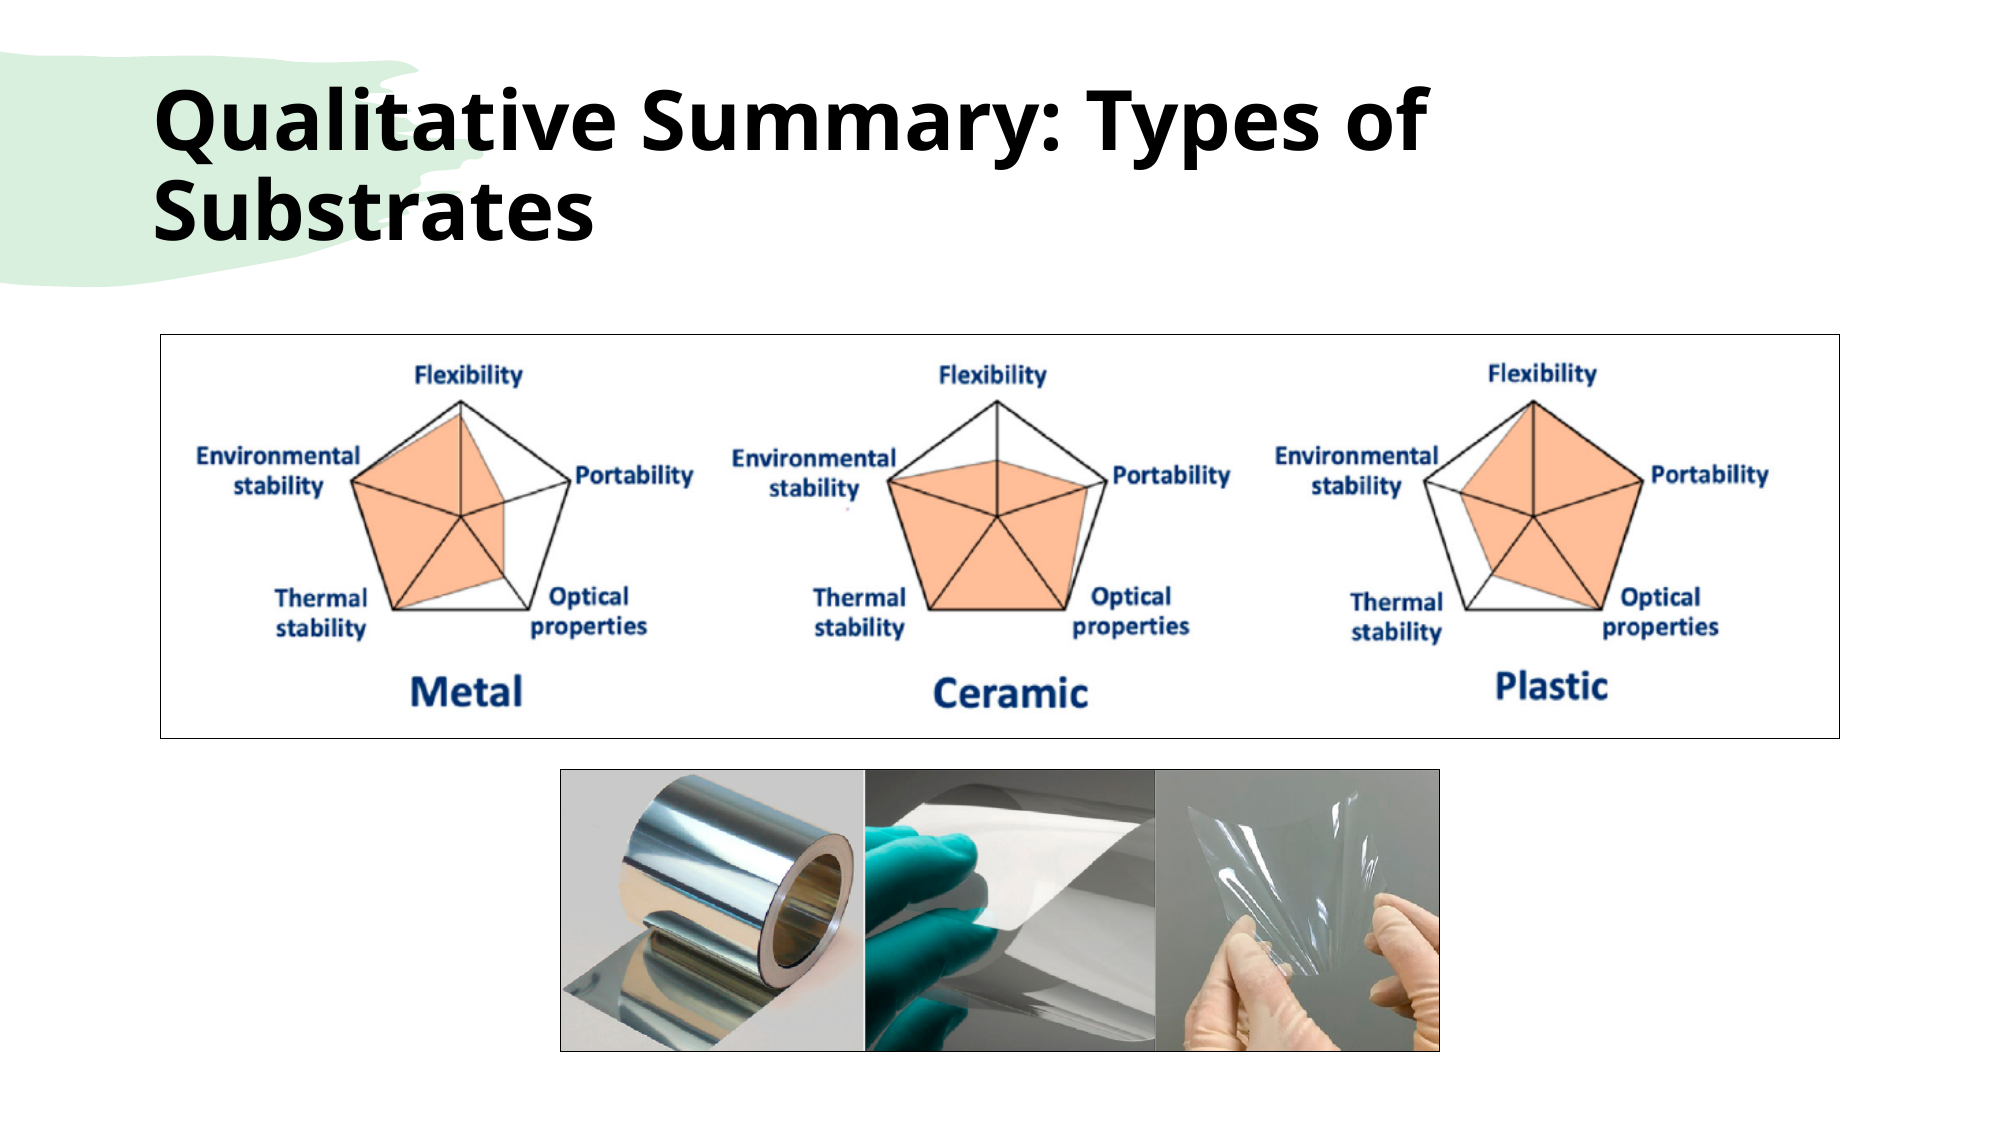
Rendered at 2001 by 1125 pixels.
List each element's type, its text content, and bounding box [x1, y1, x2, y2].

title Qualitative Summary: Types of Substrates [137, 59, 1863, 278]
picture [160, 334, 1840, 739]
picture [560, 769, 1440, 1052]
